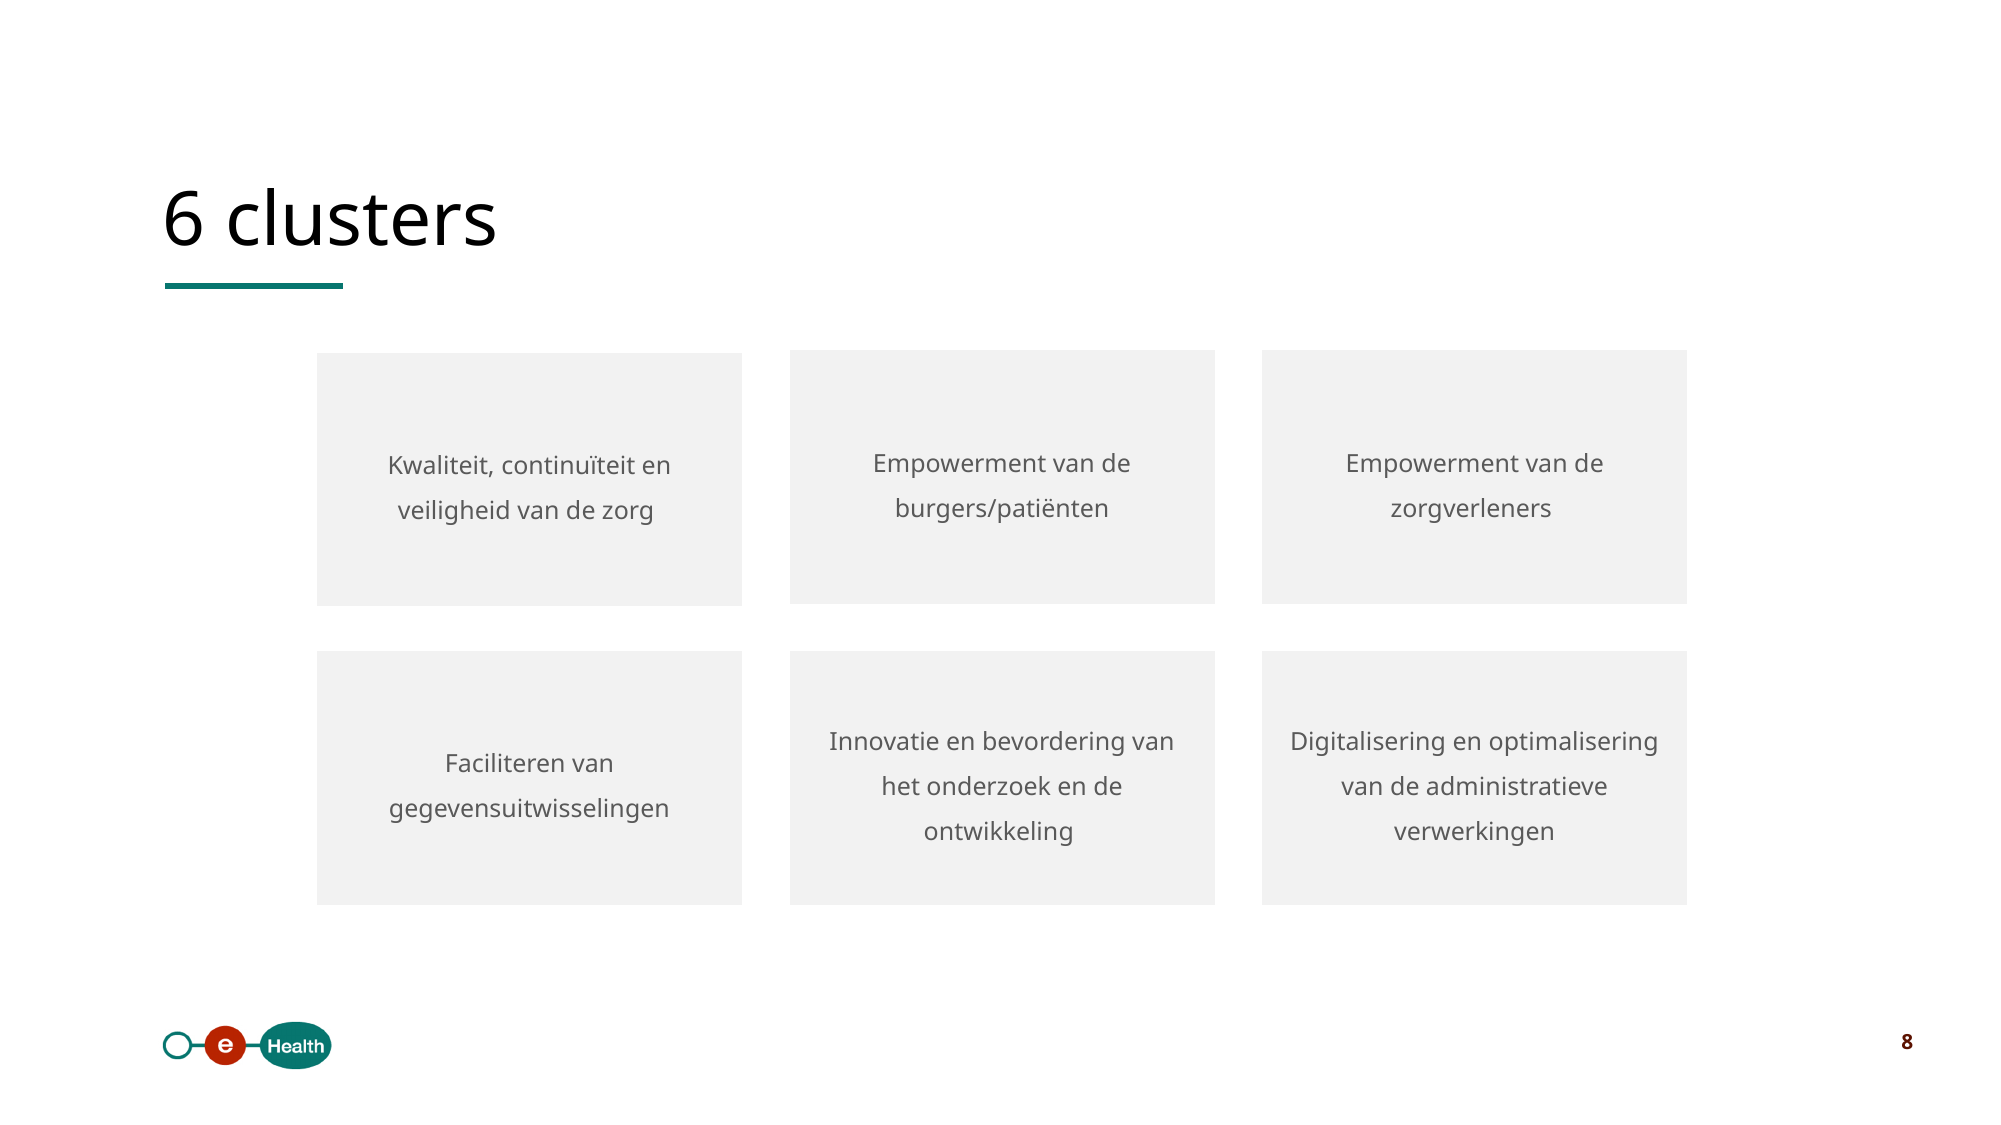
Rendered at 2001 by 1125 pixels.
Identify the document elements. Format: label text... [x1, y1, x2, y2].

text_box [314, 278, 1690, 977]
picture [137, 1012, 349, 1071]
slide_number 8 [1824, 1012, 1990, 1073]
list 6 clusters [147, 78, 1824, 269]
